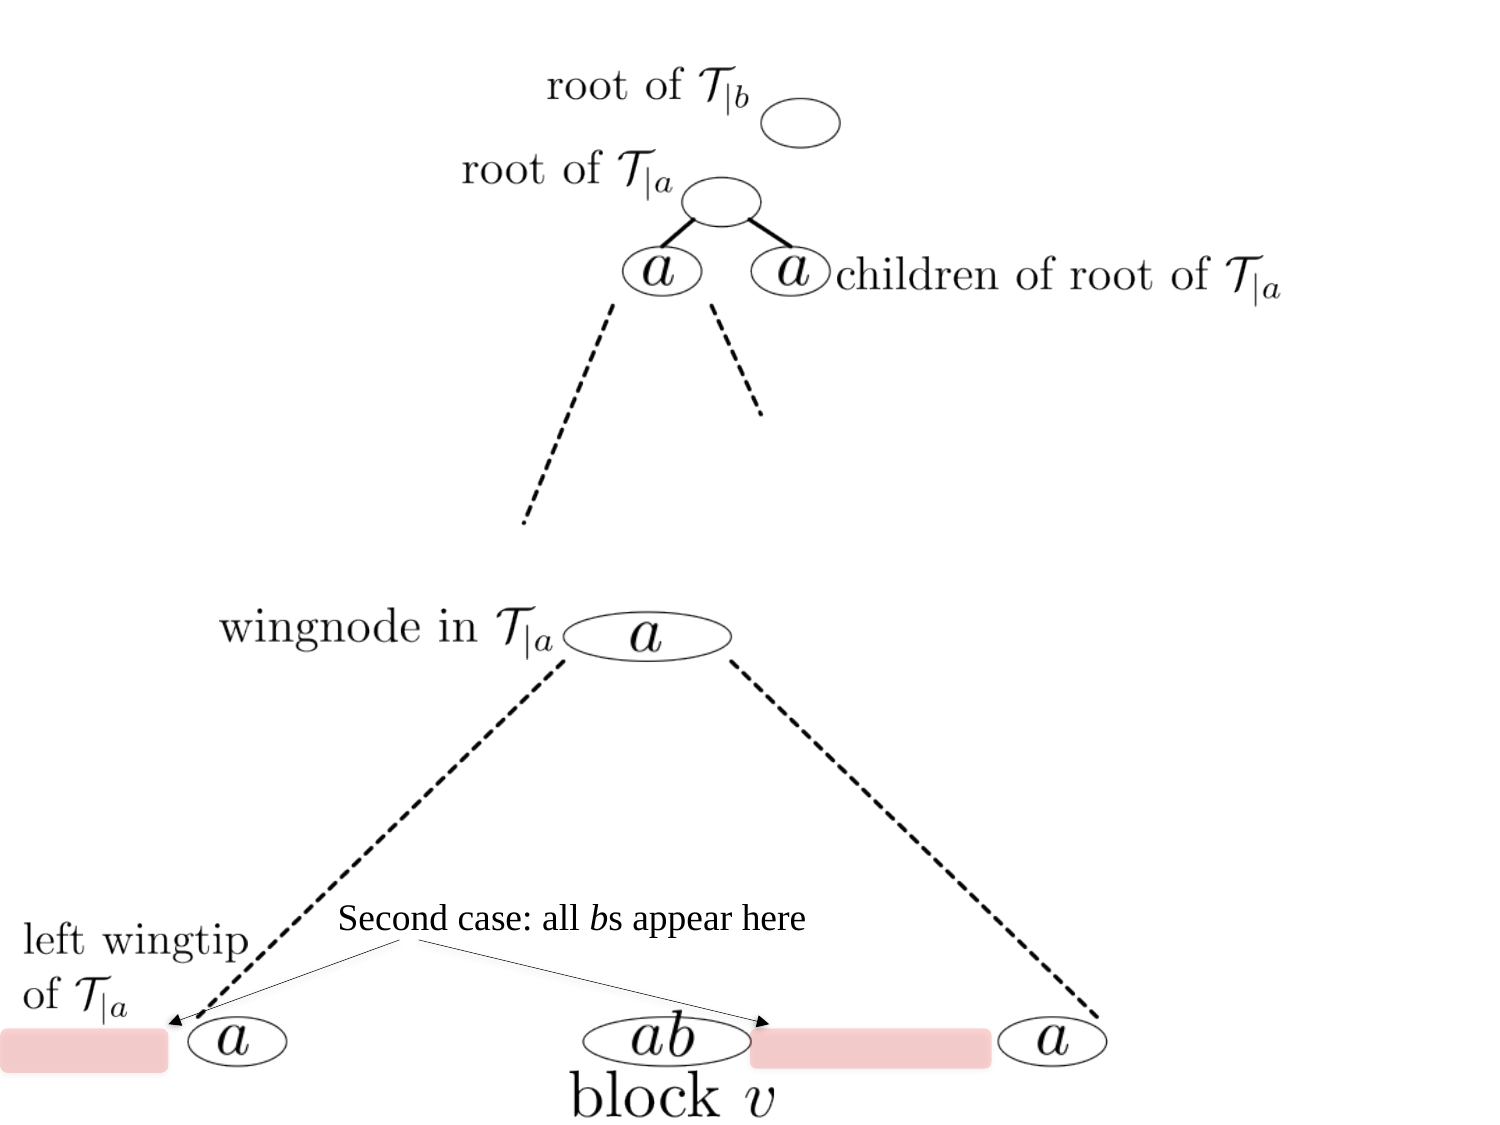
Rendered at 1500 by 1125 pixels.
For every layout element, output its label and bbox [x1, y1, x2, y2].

text_box [168, 939, 400, 1025]
picture [23, 65, 1403, 1125]
text_box [0, 1027, 163, 1074]
text_box [418, 939, 770, 1025]
